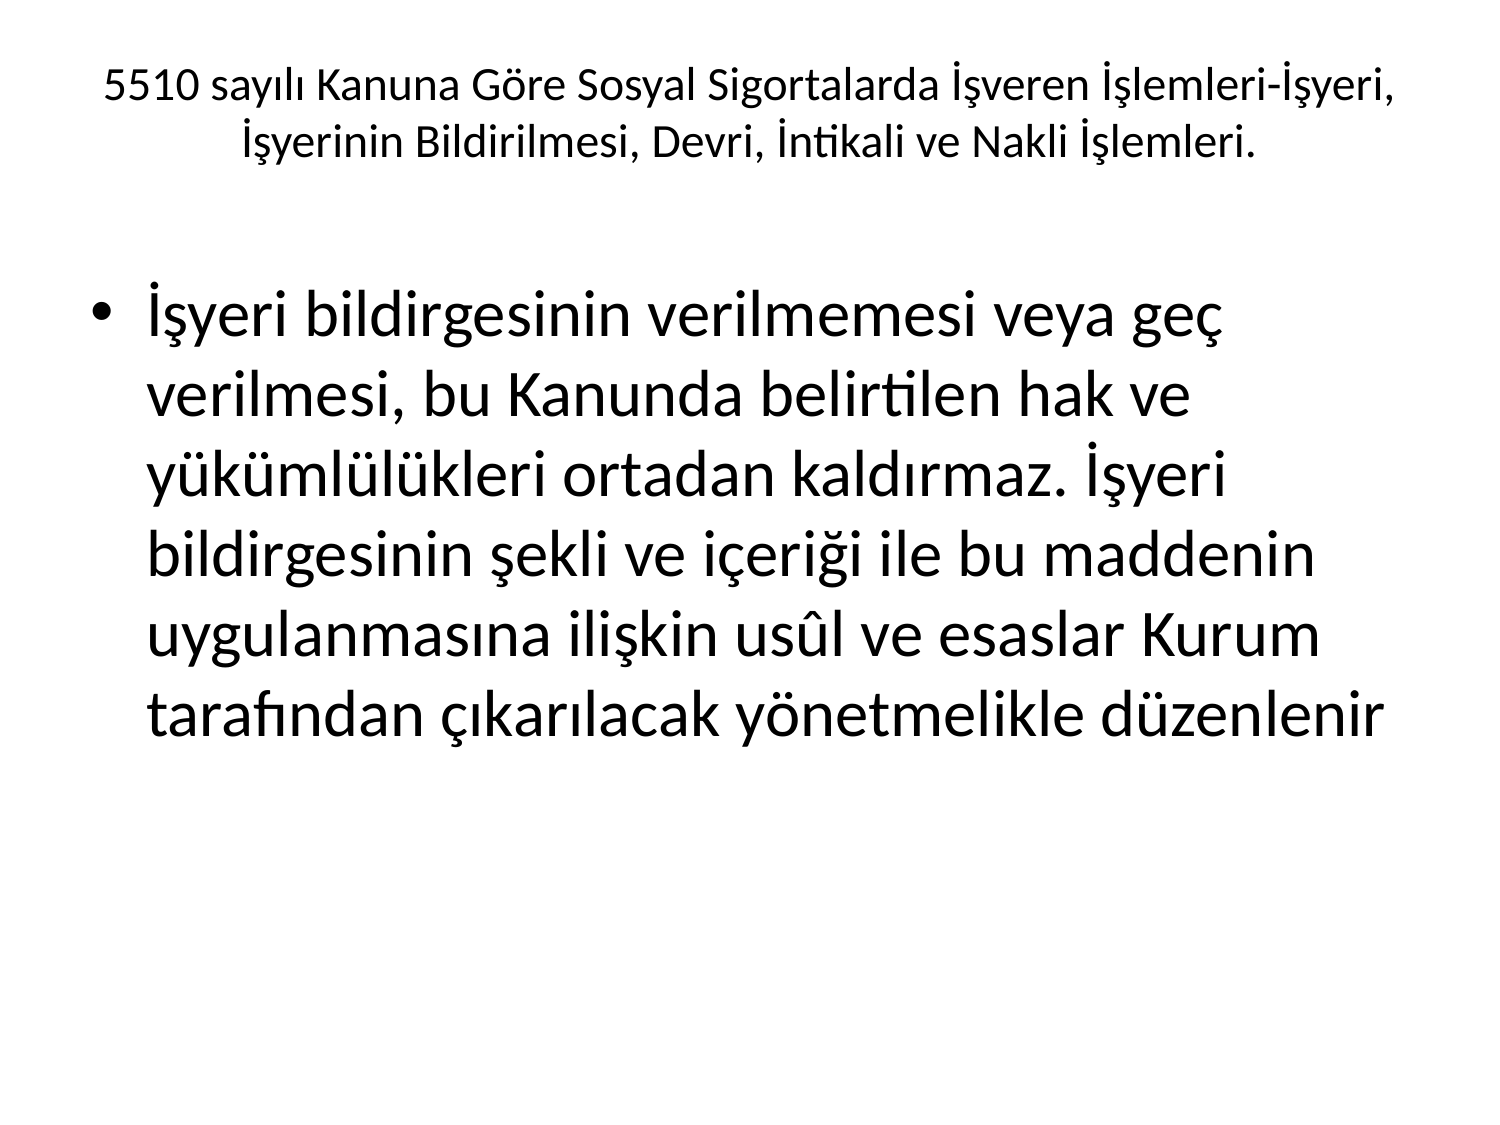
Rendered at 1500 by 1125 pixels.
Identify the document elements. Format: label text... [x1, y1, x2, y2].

list İşyeri bildirgesinin verilmemesi veya geç verilmesi, bu Kanunda belirtilen hak ve yükümlülükleri ortadan kaldırmaz. İşyeri bildirgesinin şekli ve içeriği ile bu maddenin uygulanmasına ilişkin usûl ve esaslar Kurum tarafından çıkarılacak yönetmelikle düzenlenir [75, 262, 1425, 1005]
title 5510 sayılı Kanuna Göre Sosyal Sigortalarda İşveren İşlemleri-İşyeri, İşyerinin Bildirilmesi, Devri, İntikali ve Nakli İşlemleri. [75, 45, 1425, 233]
